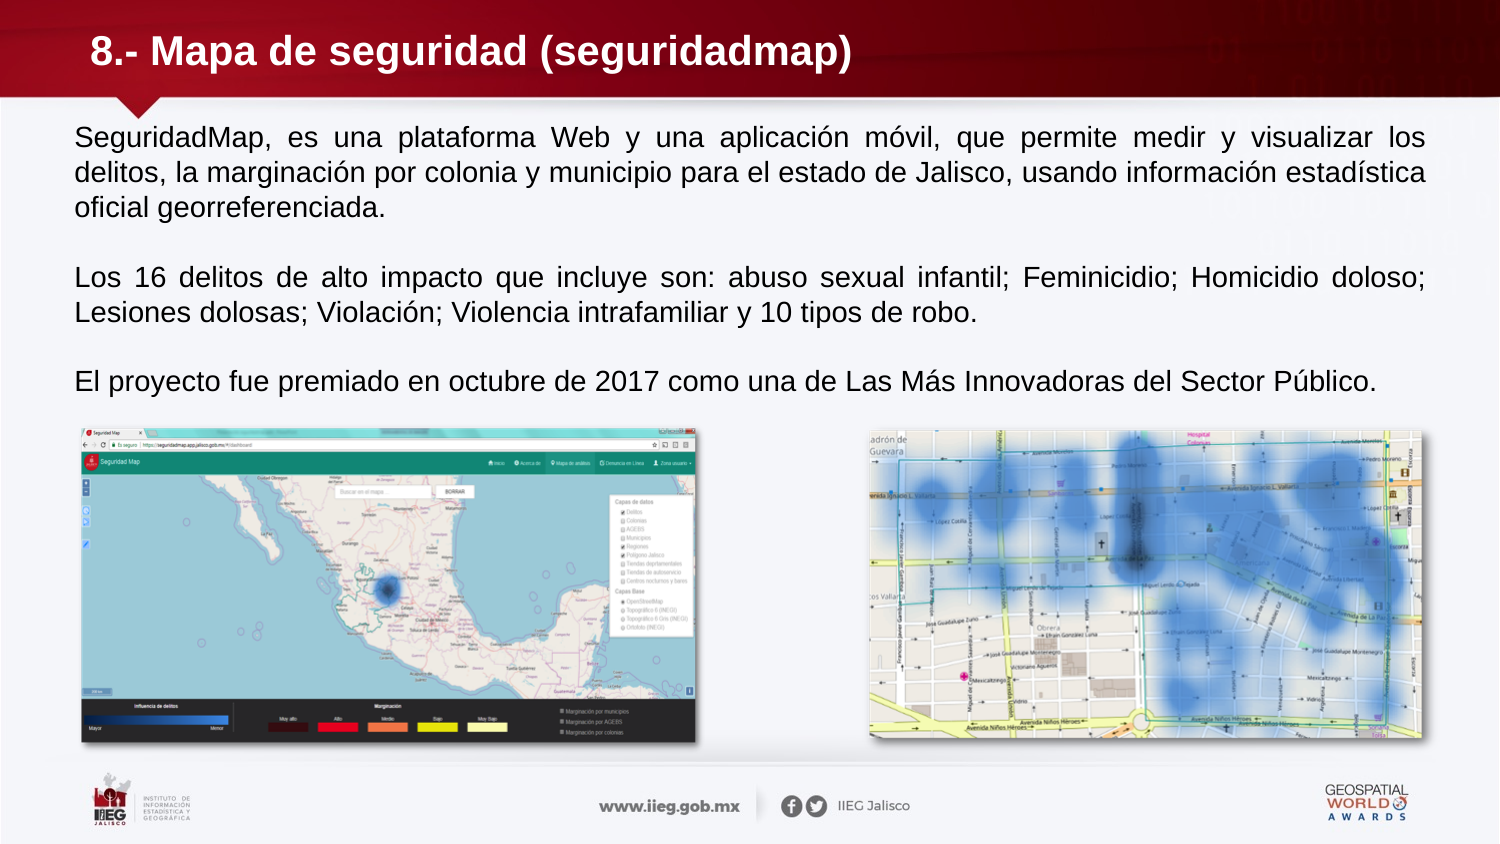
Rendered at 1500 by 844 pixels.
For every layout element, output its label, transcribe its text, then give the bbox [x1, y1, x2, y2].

text_box SeguridadMap, es una plataforma Web y una aplicación móvil, que permite medir y visualizar los delitos, la marginación por colonia y municipio para el estado de Jalisco, usando información estadística oficial georreferenciada. Los 16 delitos de alto impacto que incluye son: abuso sexual infantil; Feminicidio; Homicidio doloso; Lesiones dolosas; Violación; Violencia intrafamiliar y 10 tipos de robo. El proyecto fue premiado en octubre de 2017 como una de Las Más Innovadoras del Sector Público. [59, 110, 1443, 406]
picture [0, 0, 1500, 844]
title 8.- Mapa de seguridad (seguridadmap) [75, 0, 1425, 99]
